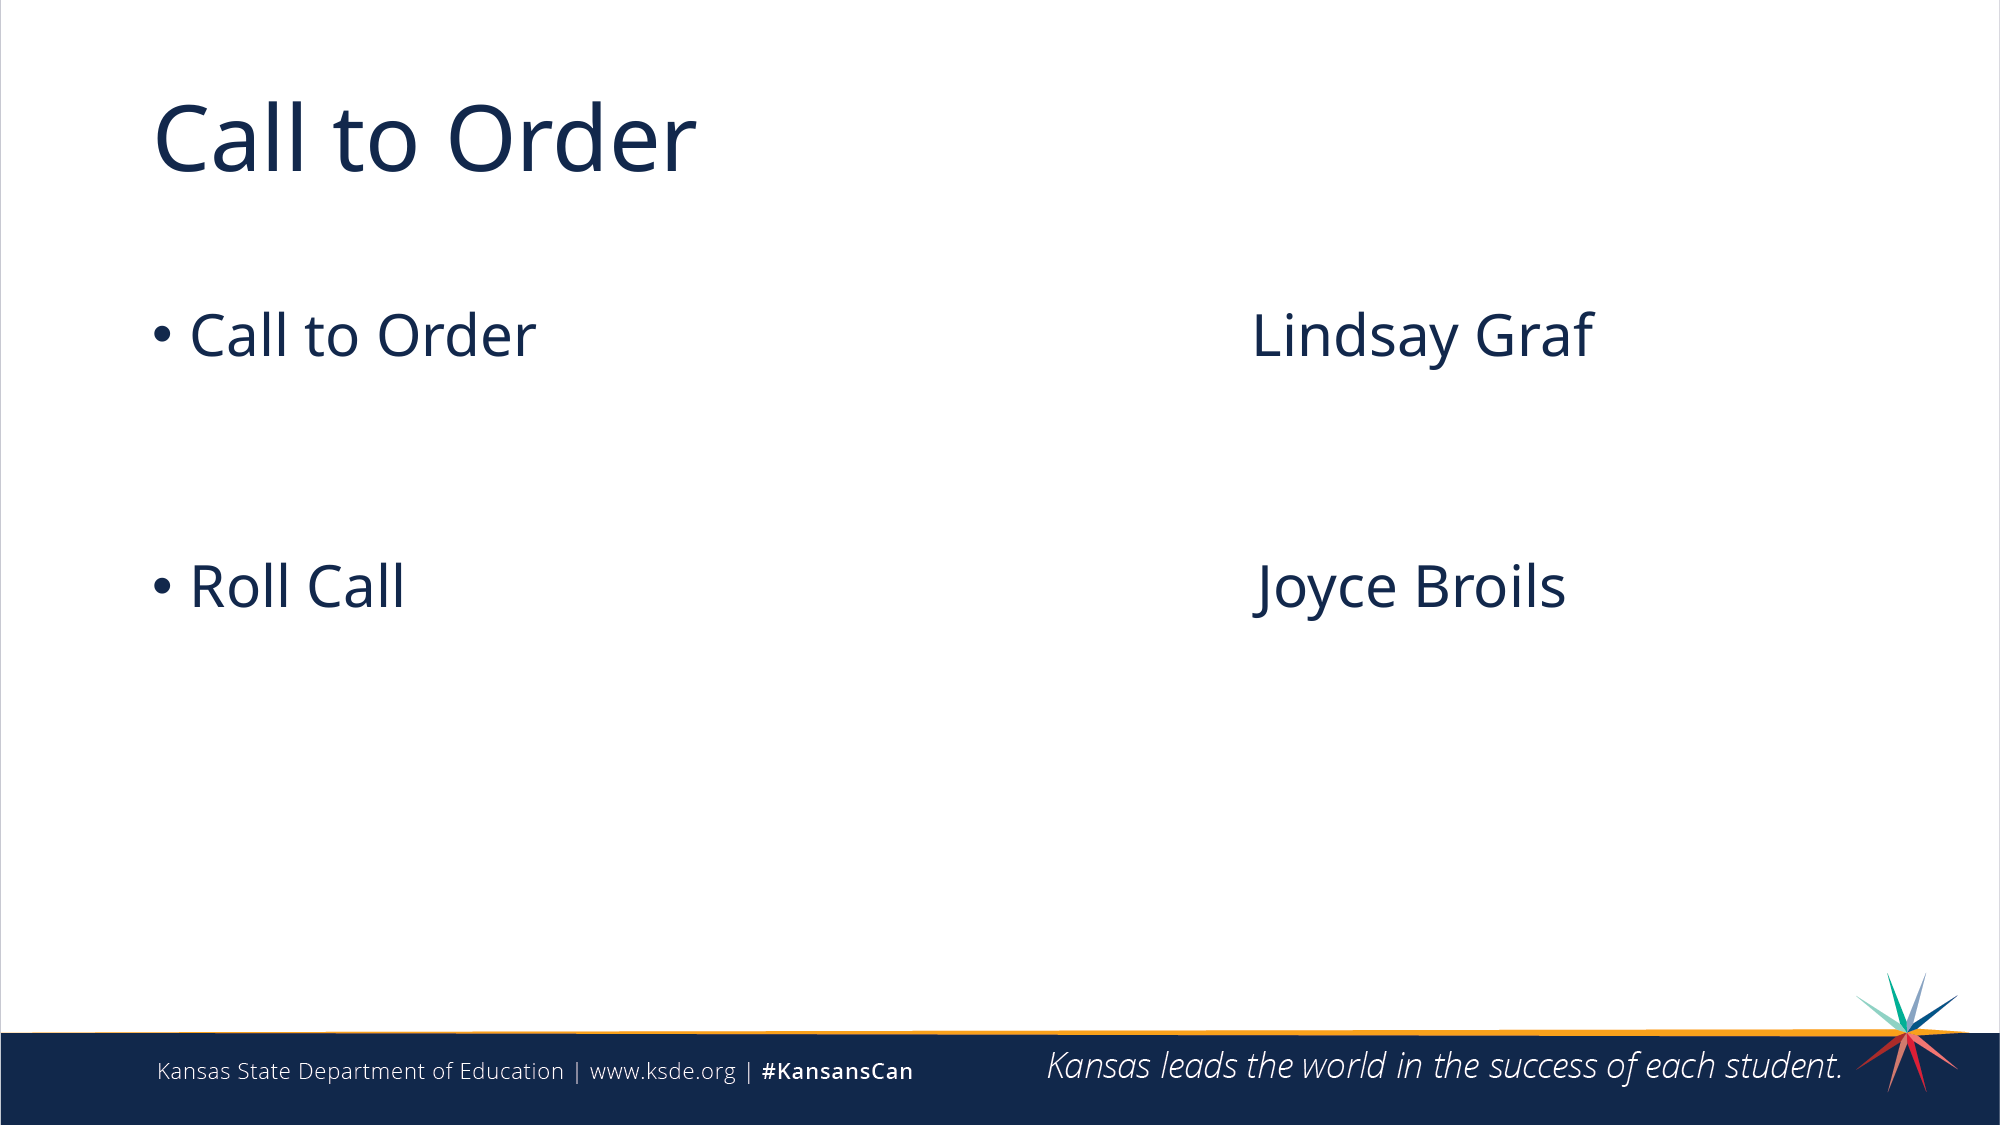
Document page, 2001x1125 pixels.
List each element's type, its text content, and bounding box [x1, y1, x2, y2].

picture [0, 0, 2000, 1125]
list Call to Order Lindsay Graf Roll Call Joyce Broils [137, 225, 1863, 952]
title Call to Order [137, 59, 1863, 225]
